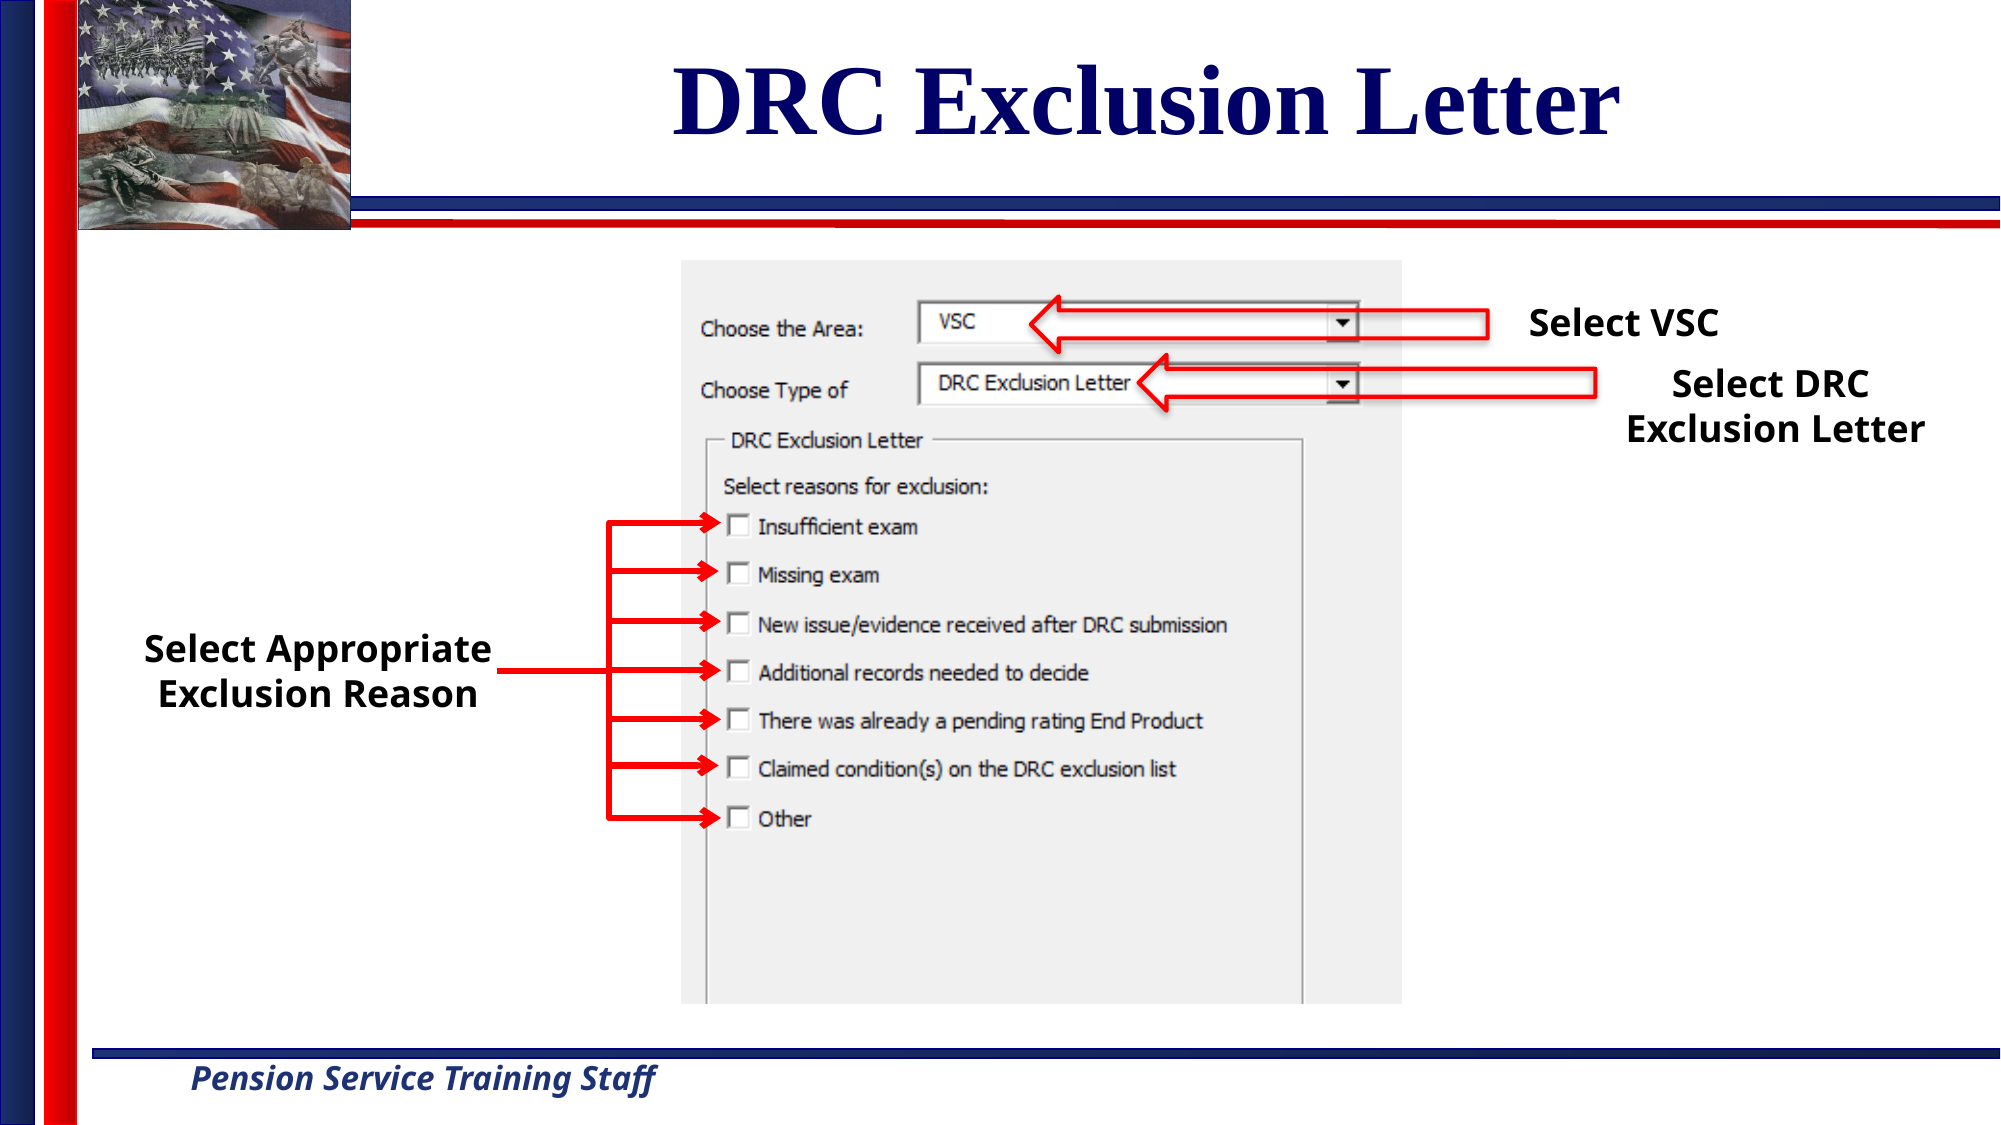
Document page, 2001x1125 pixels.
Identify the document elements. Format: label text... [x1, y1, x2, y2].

text_box Select DRC Exclusion Letter [1552, 352, 2000, 458]
text_box [1406, 309, 1489, 340]
title DRC Exclusion Letter [350, 0, 1946, 190]
picture [78, 0, 351, 230]
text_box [496, 522, 722, 670]
text_box Select Appropriate Exclusion Reason [94, 617, 491, 723]
text_box [1406, 367, 1552, 398]
text_box Select VSC [1513, 291, 1962, 352]
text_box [496, 670, 722, 819]
picture [680, 260, 1402, 1004]
